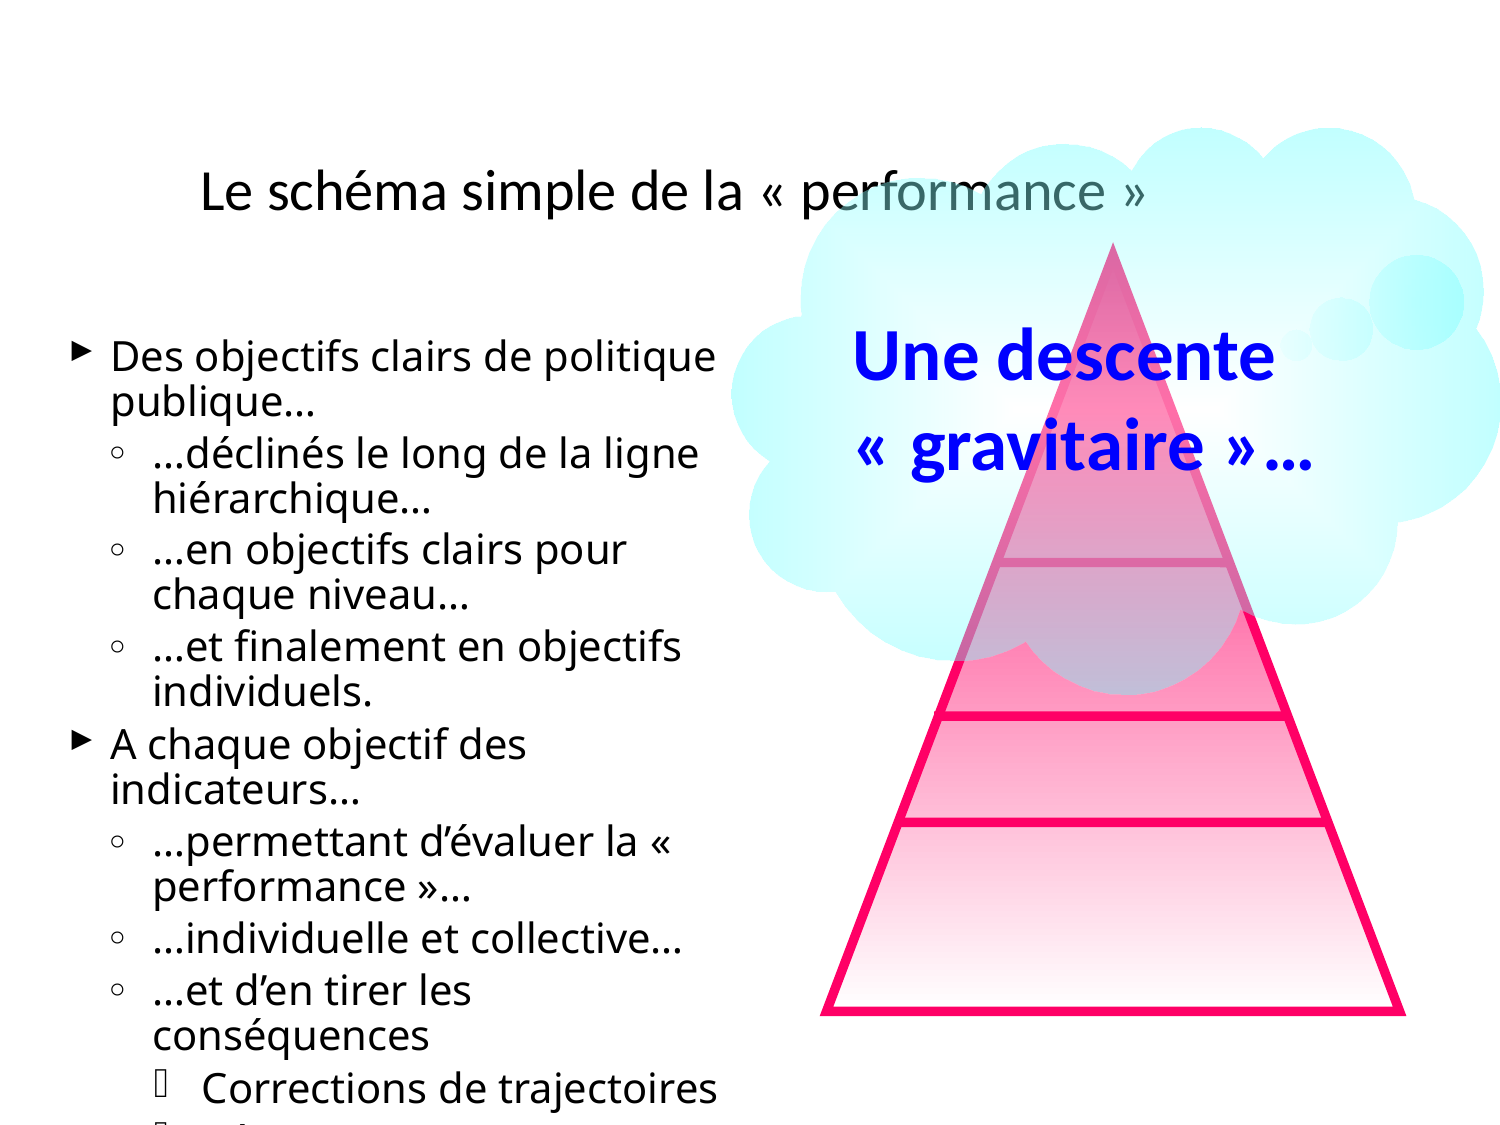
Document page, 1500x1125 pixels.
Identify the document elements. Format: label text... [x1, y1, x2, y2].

text_box Une descente « gravitaire »… [731, 127, 1500, 592]
list Des objectifs clairs de politique publique… …déclinés le long de la ligne hiérarchique… …en objectifs clairs pour chaque niveau… …et finalement en objectifs individuels. A chaque objectif des indicateurs… …permettant d’évaluer la « performance »… …individuelle et collective… …et d’en tirer les conséquences Corrections de trajectoires Récompense ou sanction [35, 328, 774, 966]
title Le schéma simple de la « performance » [0, 75, 1350, 300]
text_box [826, 255, 1400, 1012]
